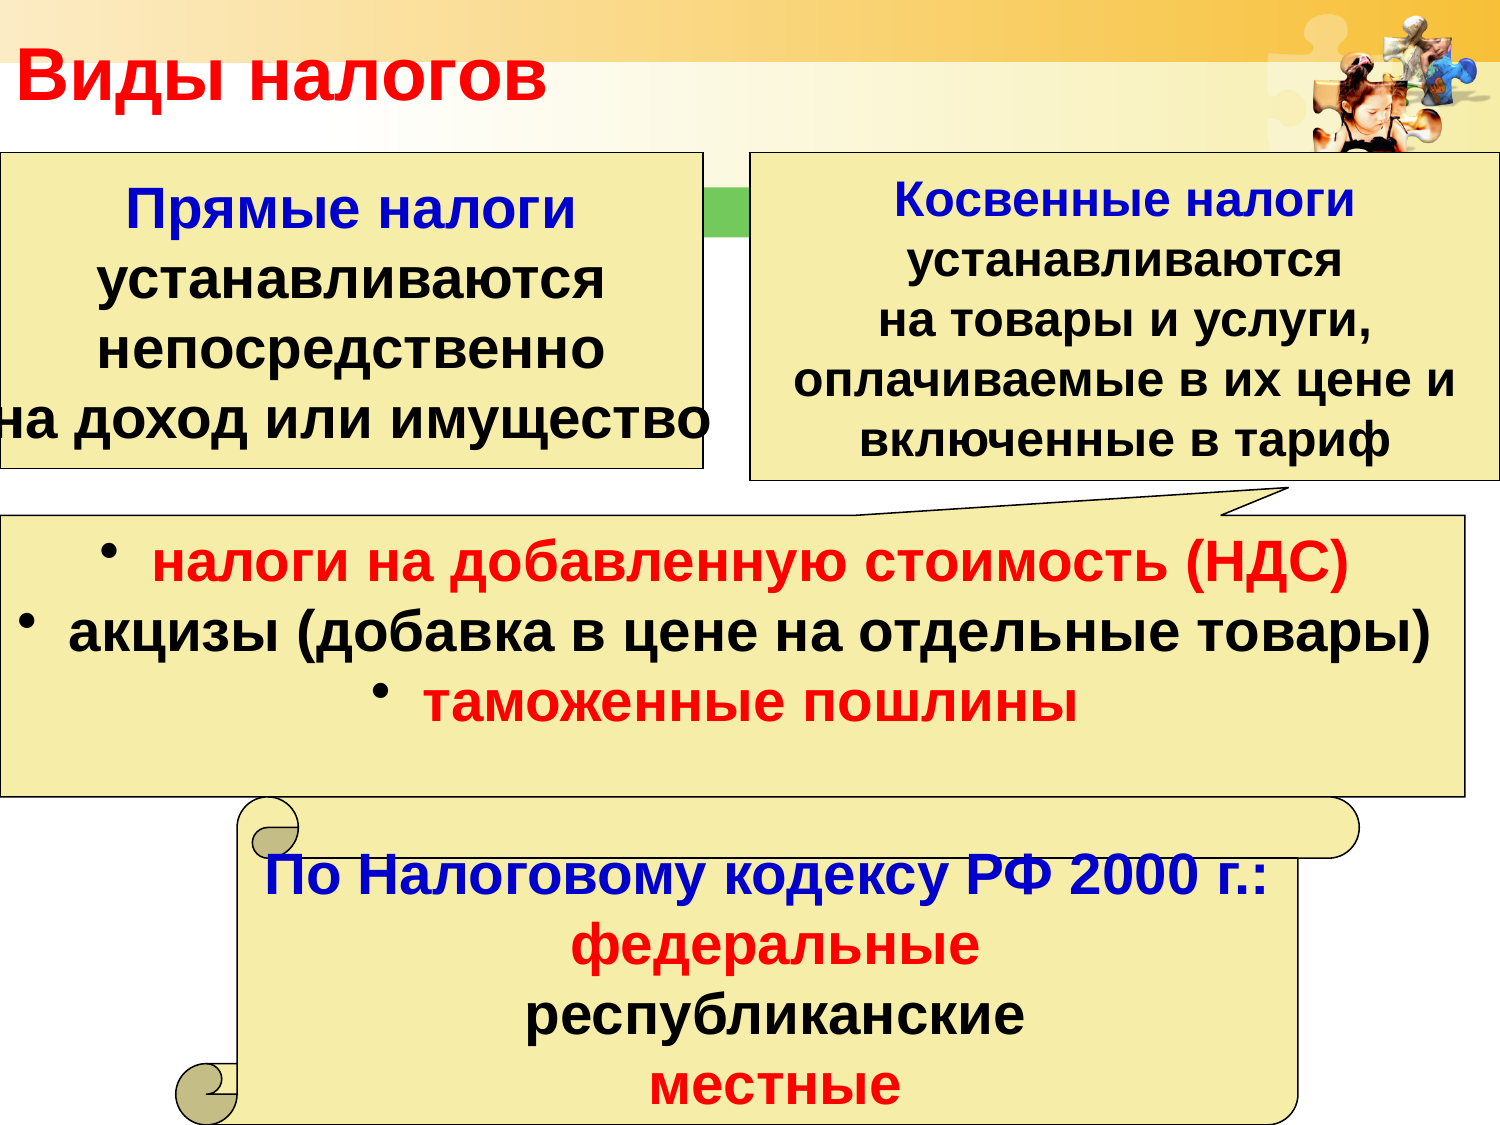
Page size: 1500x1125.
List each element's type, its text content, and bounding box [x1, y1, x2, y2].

text_box По Налоговому кодексу РФ 2000 г.: федеральные республиканские местные [175, 796, 1360, 1125]
title Виды налогов [0, 0, 1500, 141]
text_box налоги на добавленную стоимость (НДС) акцизы (добавка в цене на отдельные товары) таможенные пошлины [0, 487, 1465, 797]
text_box Прямые налоги устанавливаются непосредственно на доход или имущество [0, 152, 703, 469]
text_box Косвенные налоги устанавливаются на товары и услуги, оплачиваемые в их цене и включенные в тариф [749, 152, 1500, 481]
picture [1265, 141, 1463, 152]
